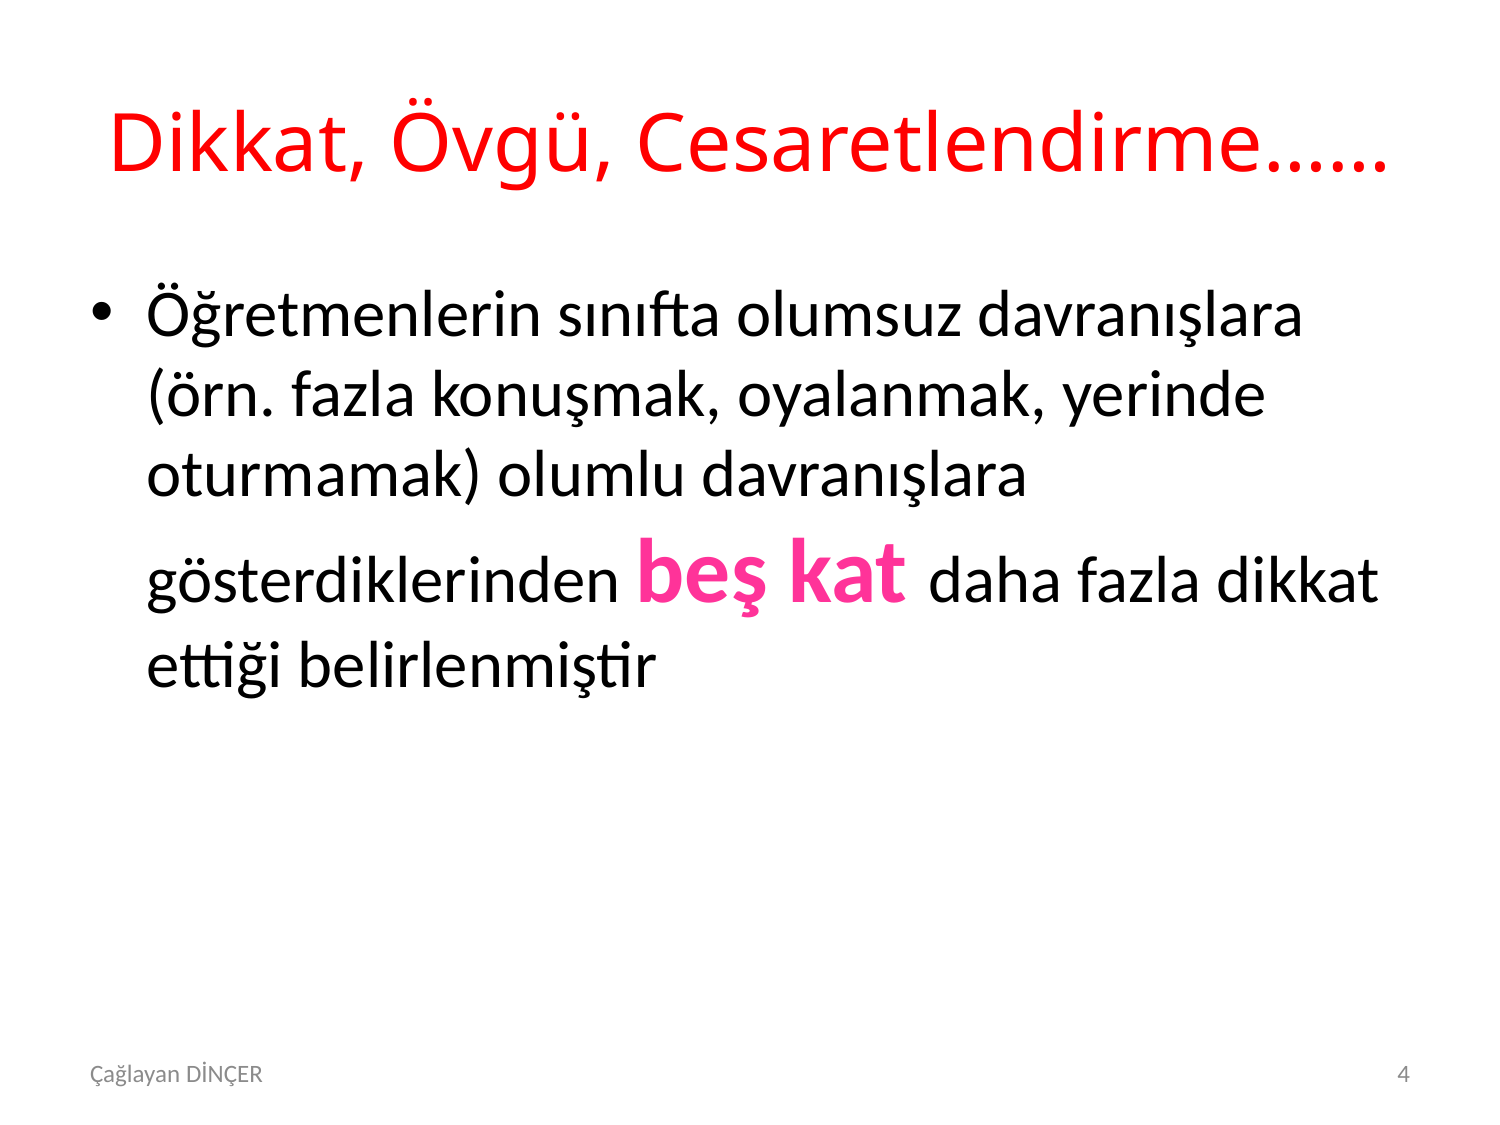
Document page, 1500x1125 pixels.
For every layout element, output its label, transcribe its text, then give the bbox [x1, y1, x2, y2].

title Dikkat, Övgü, Cesaretlendirme…… [23, 45, 1477, 233]
slide_number Çağlayan DİNÇER [75, 1042, 425, 1103]
slide_number 4 [1074, 1042, 1425, 1103]
list Öğretmenlerin sınıfta olumsuz davranışlara (örn. fazla konuşmak, oyalanmak, yerinde oturmamak) olumlu davranışlara gösterdiklerinden beş kat daha fazla dikkat ettiği belirlenmiştir [75, 262, 1425, 1005]
